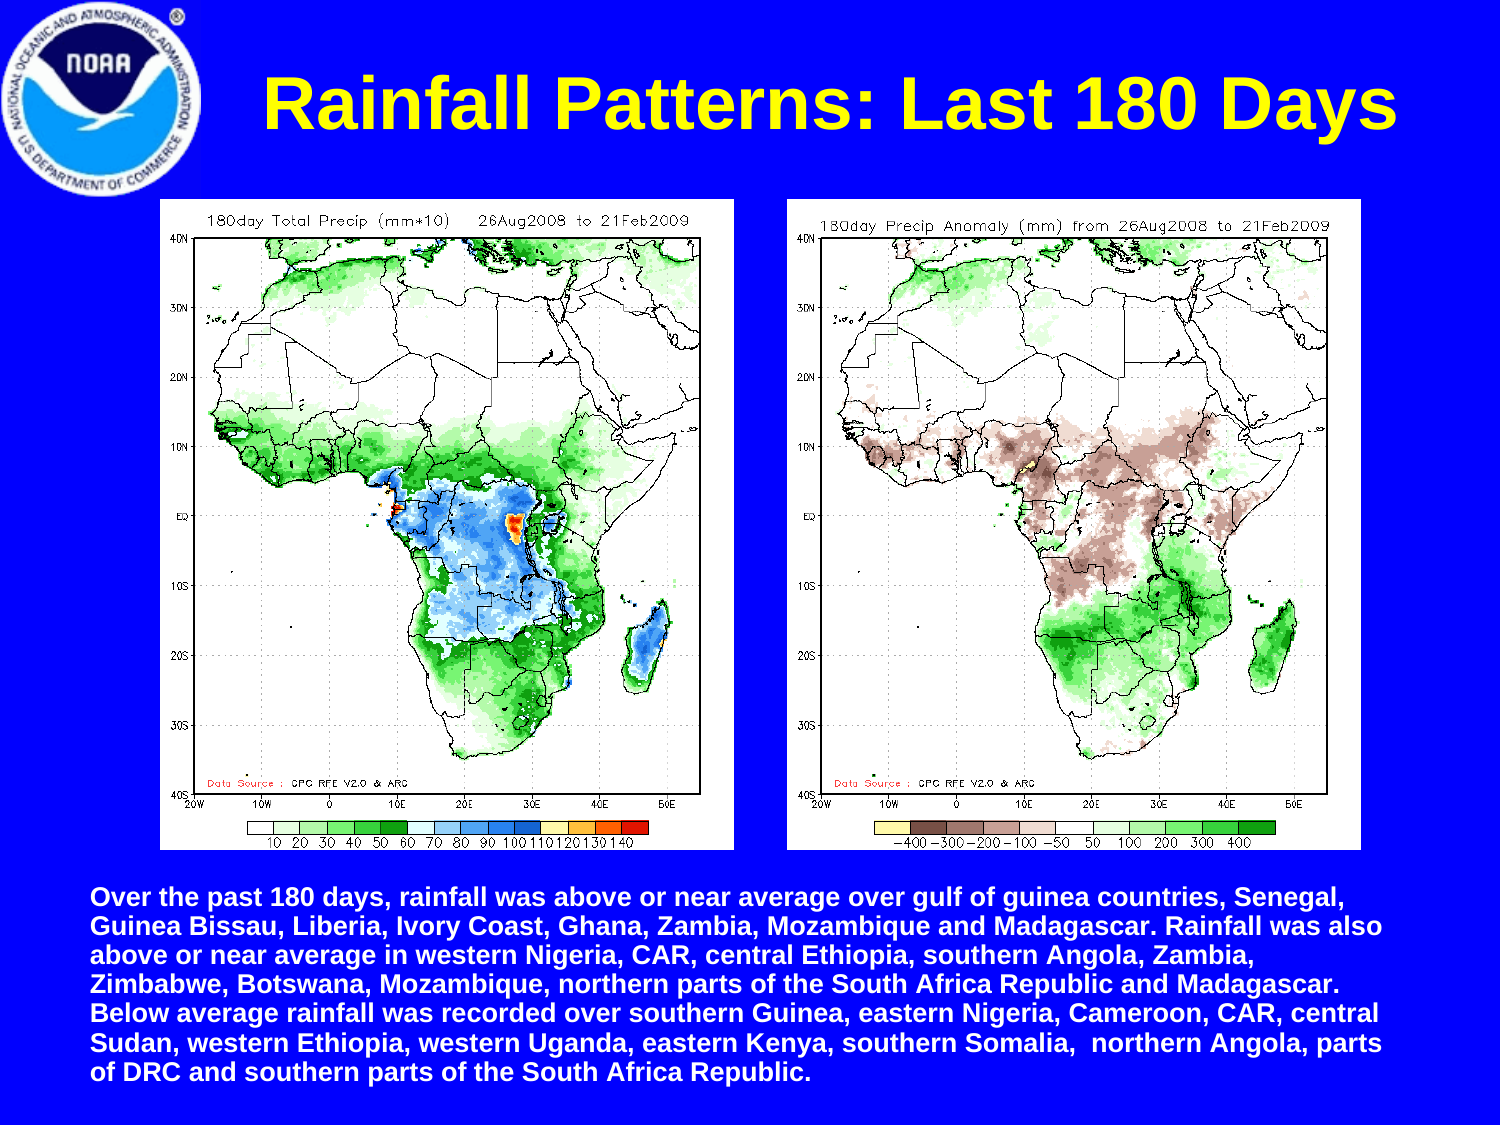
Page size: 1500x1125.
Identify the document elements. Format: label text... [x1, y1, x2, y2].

title Rainfall Patterns: Last 180 Days [200, 24, 1463, 175]
picture [787, 199, 1361, 850]
picture [0, 0, 734, 850]
text_box Over the past 180 days, rainfall was above or near average over gulf of guinea countries, Senegal, Guinea Bissau, Liberia, Ivory Coast, Ghana, Zambia, Mozambique and Madagascar. Rainfall was also above or near average in western Nigeria, CAR, central Ethiopia, southern Angola, Zambia, Zimbabwe, Botswana, Mozambique, northern parts of the South Africa Republic and Madagascar. Below average rainfall was recorded over southern Guinea, eastern Nigeria, Cameroon, CAR, central Sudan, western Ethiopia, western Uganda, eastern Kenya, southern Somalia, northern Angola, parts of DRC and southern parts of the South Africa Republic. [74, 875, 1413, 1095]
